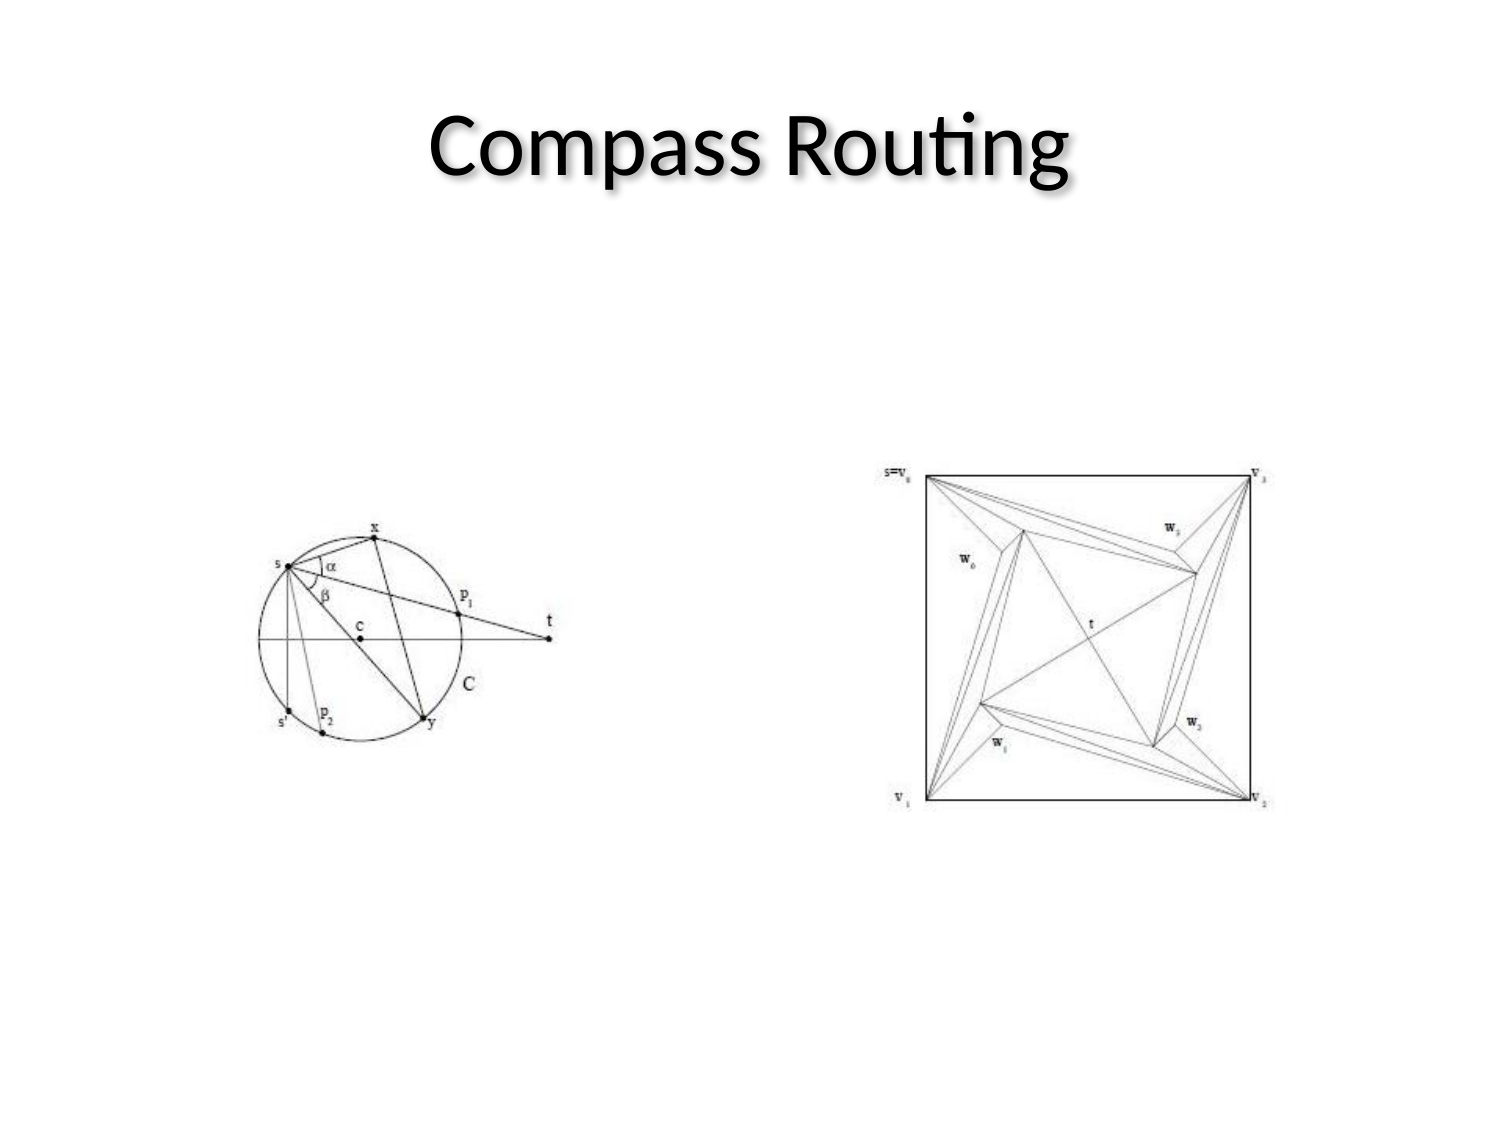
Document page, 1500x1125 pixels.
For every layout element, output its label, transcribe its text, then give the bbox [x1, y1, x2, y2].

title Compass Routing [75, 45, 1425, 233]
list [171, 496, 641, 771]
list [873, 436, 1314, 831]
